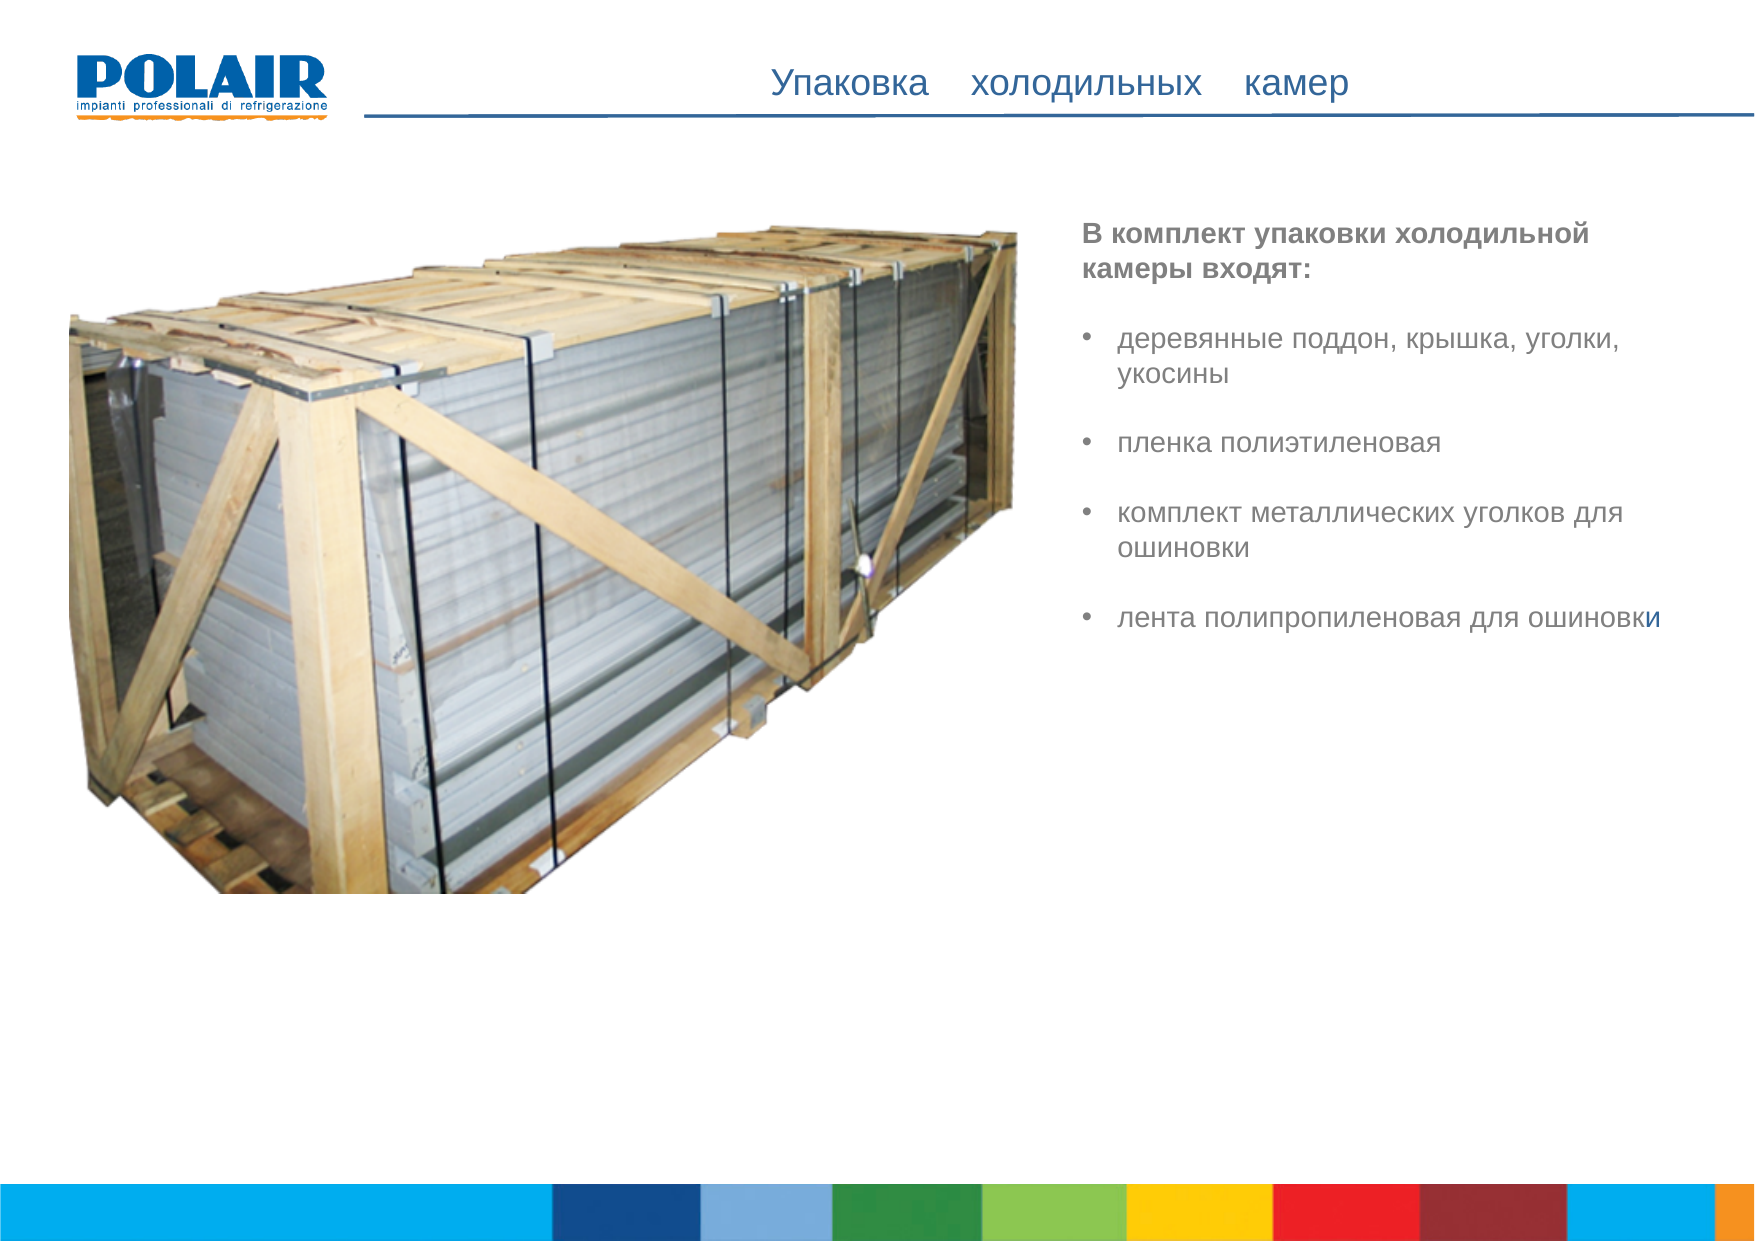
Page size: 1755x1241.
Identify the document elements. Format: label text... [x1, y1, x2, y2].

text_box В комплект упаковки холодильной камеры входят: деревянные поддон, крышка, уголки, укосины пленка полиэтиленовая комплект металлических уголков для ошиновки лента полипропиленовая для ошиновки [1067, 206, 1722, 681]
text_box Упаковка холодильных камер [63, 31, 1350, 103]
picture [554, 1184, 1567, 1241]
picture [1715, 1184, 1755, 1241]
picture [69, 103, 1040, 894]
